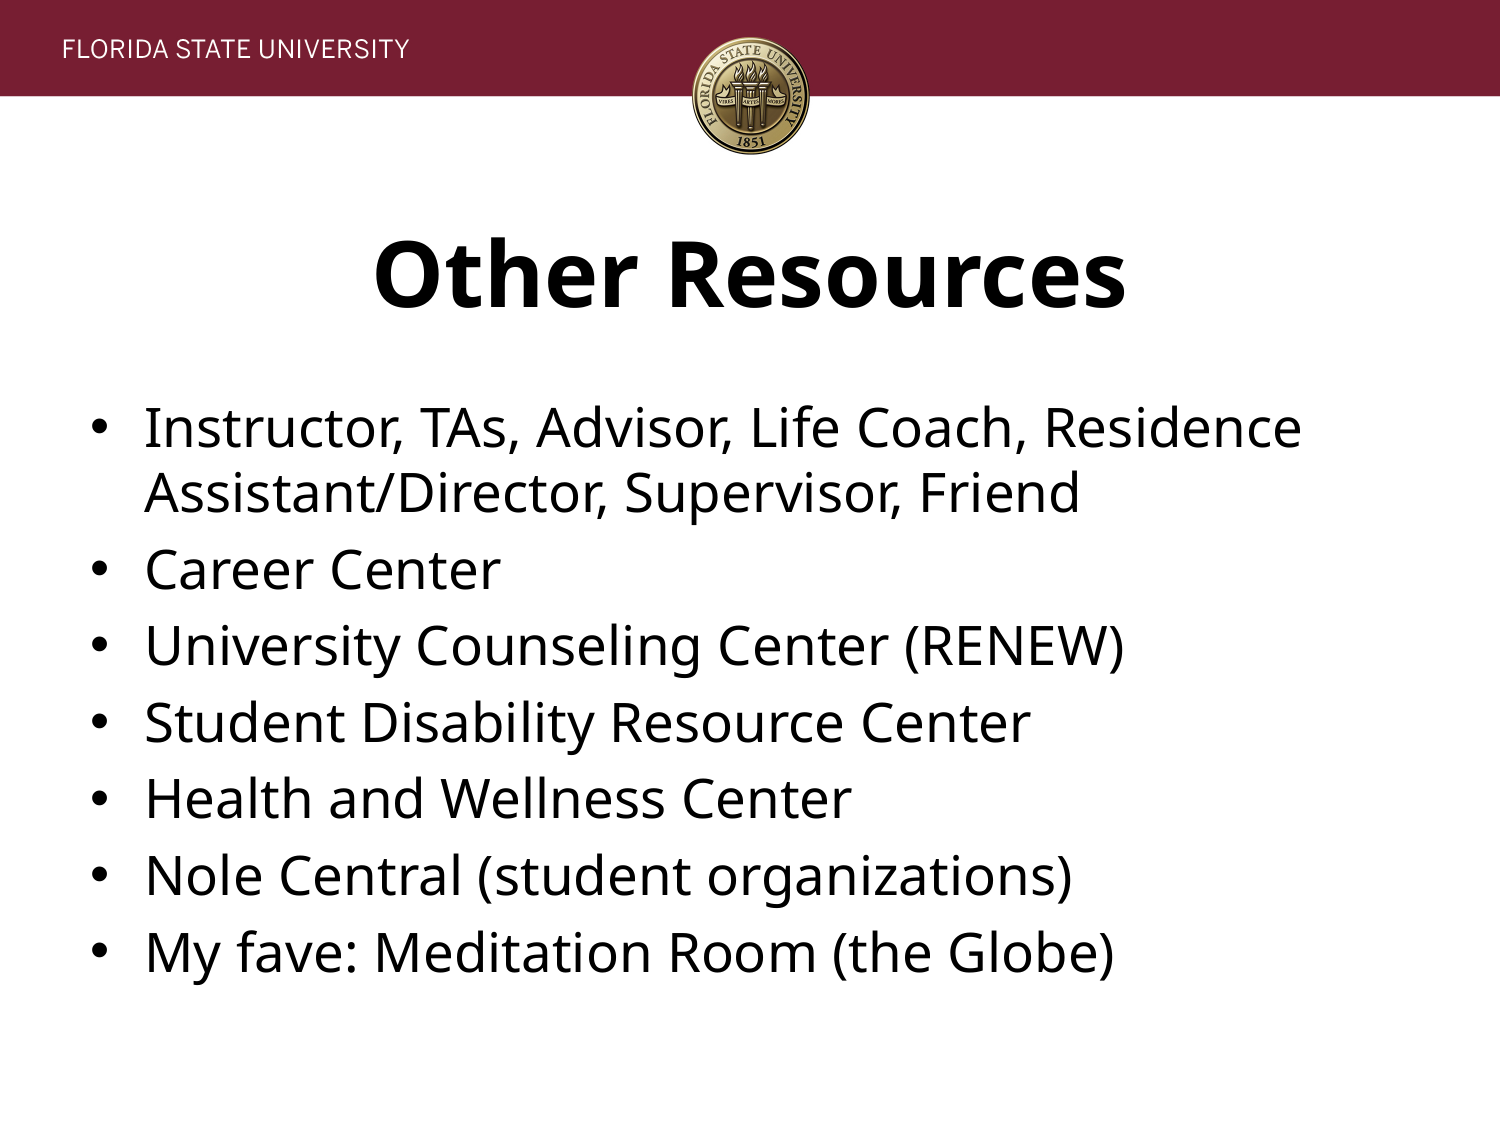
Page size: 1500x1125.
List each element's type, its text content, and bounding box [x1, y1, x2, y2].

list Instructor, TAs, Advisor, Life Coach, Residence Assistant/Director, Supervisor, Friend Career Center University Counseling Center (RENEW) Student Disability Resource Center Health and Wellness Center Nole Central (student organizations) My fave: Meditation Room (the Globe) [75, 385, 1425, 992]
picture [0, 0, 1500, 1125]
title Other Resources [75, 191, 1425, 351]
